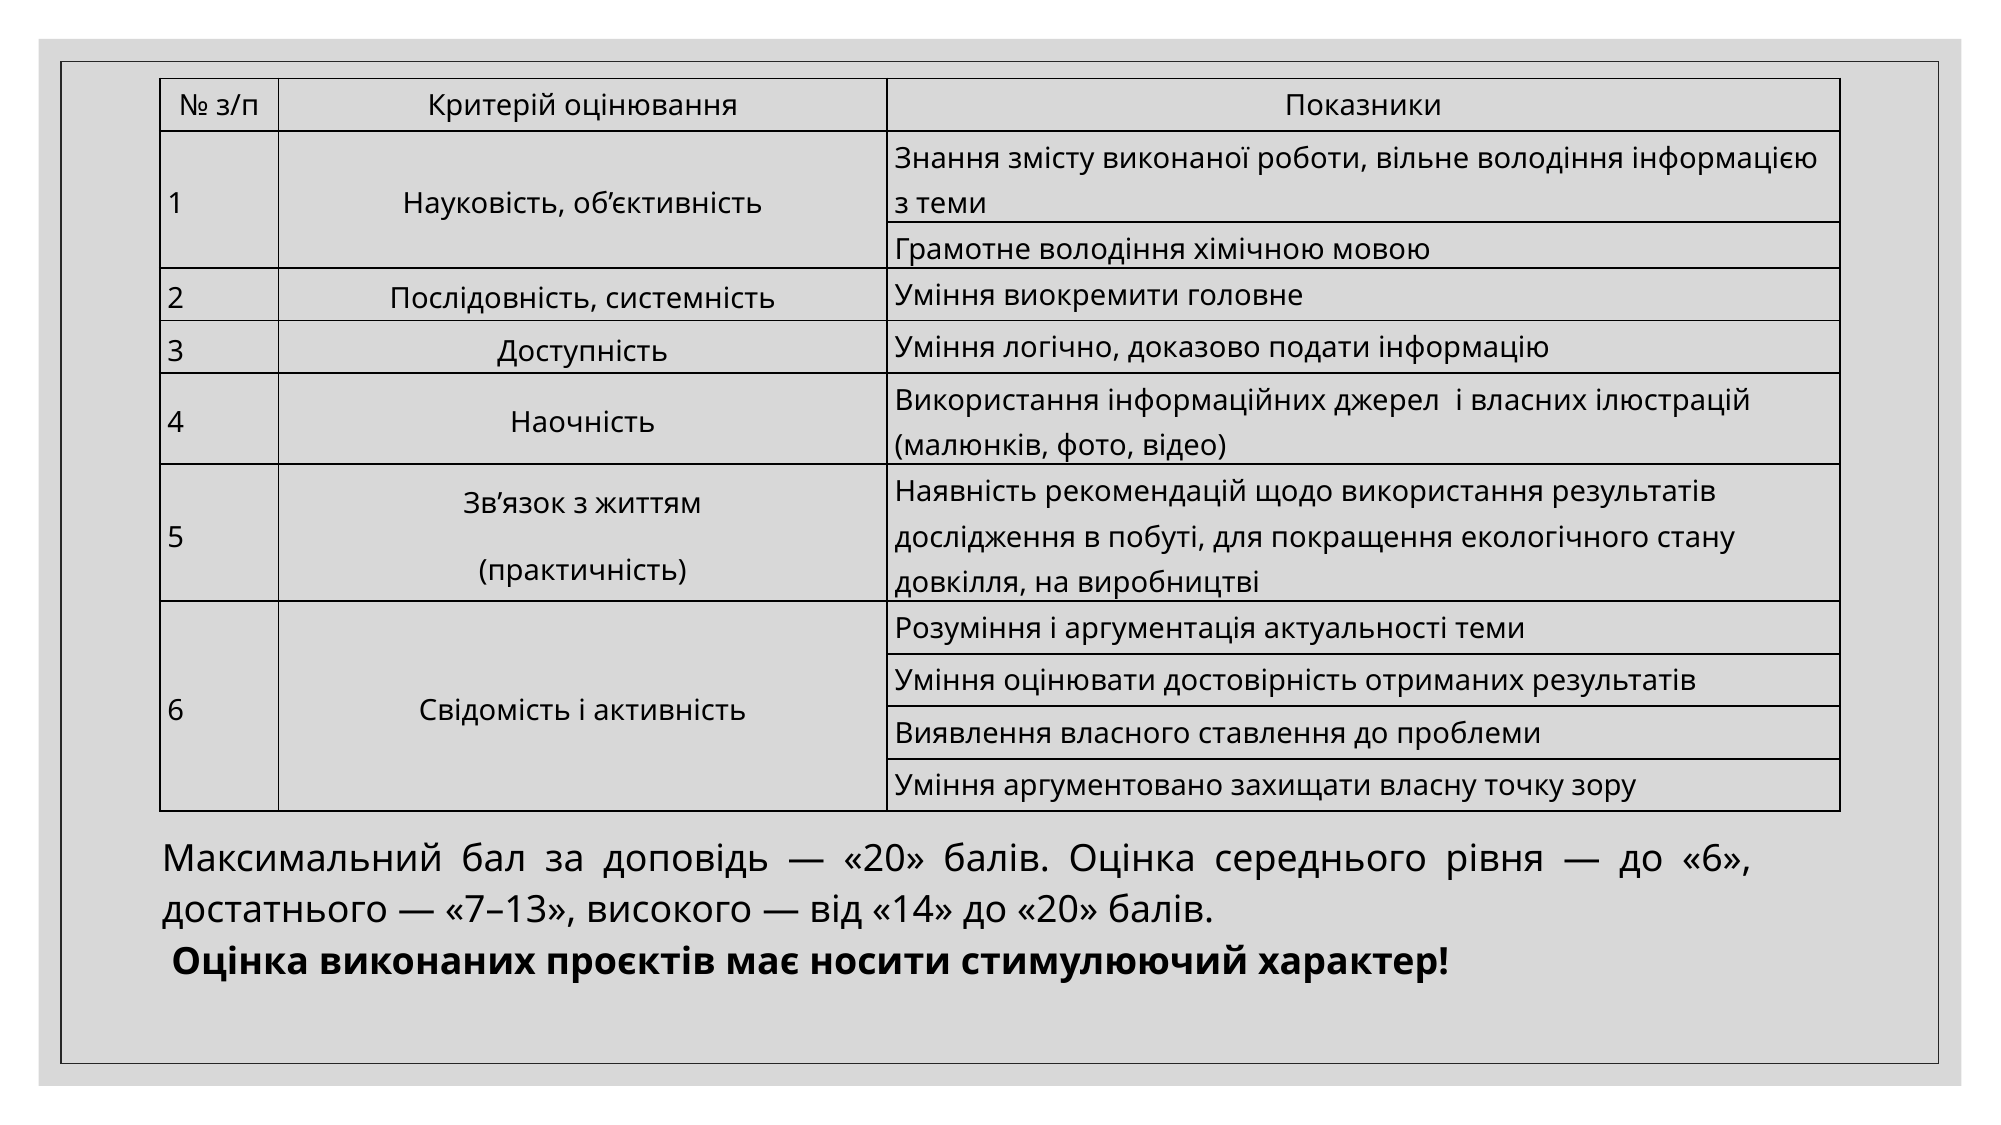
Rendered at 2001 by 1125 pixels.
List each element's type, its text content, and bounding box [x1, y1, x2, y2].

table_cell 2 [161, 269, 278, 320]
table_header Показники [888, 79, 1839, 130]
table_cell Уміння виокремити головне [888, 269, 1839, 320]
table_cell Виявлення власного ставлення до проблеми [888, 707, 1839, 758]
table_cell Уміння оцінювати достовірність отриманих результатів [888, 655, 1839, 705]
table_cell Послідовність, системність [279, 269, 886, 320]
table_cell Наочність [279, 374, 886, 463]
table_header № з/п [161, 79, 278, 130]
text_box Максимальний бал за доповідь — «20» балів. Оцінка середнього рівня — до «6», достатнього — «7–13», високого — від «14» до «20» балів. Оцінка виконаних проєктів має носити стимулюючий характер! [147, 819, 1768, 990]
table_cell Зв’язок з життям (практичність) [279, 465, 886, 600]
table_cell Наявність рекомендацій щодо використання результатів дослідження в побуті, для покращення екологічного стану довкілля, на виробництві [888, 465, 1839, 600]
table_cell Грамотне володіння хімічною мовою [888, 223, 1839, 267]
table_cell Знання змісту виконаної роботи, вільне володіння інформацією з теми [888, 132, 1839, 221]
table_cell 1 [161, 132, 278, 267]
table_cell 5 [161, 465, 278, 600]
table_cell Свідомість і активність [279, 602, 886, 810]
table_cell 4 [161, 374, 278, 463]
table_cell Уміння аргументовано захищати власну точку зору [888, 760, 1839, 810]
table_cell Розуміння і аргументація актуальності теми [888, 602, 1839, 653]
table_cell Доступність [279, 321, 886, 372]
table_cell 6 [161, 602, 278, 810]
table_cell Уміння логічно, доказово подати інформацію [888, 321, 1839, 372]
table_header Критерій оцінювання [279, 79, 886, 130]
table_cell 3 [161, 321, 278, 372]
table_cell Науковість, об’єктивність [279, 132, 886, 267]
table_cell Використання інформаційних джерел і власних ілюстрацій (малюнків, фото, відео) [888, 374, 1839, 463]
